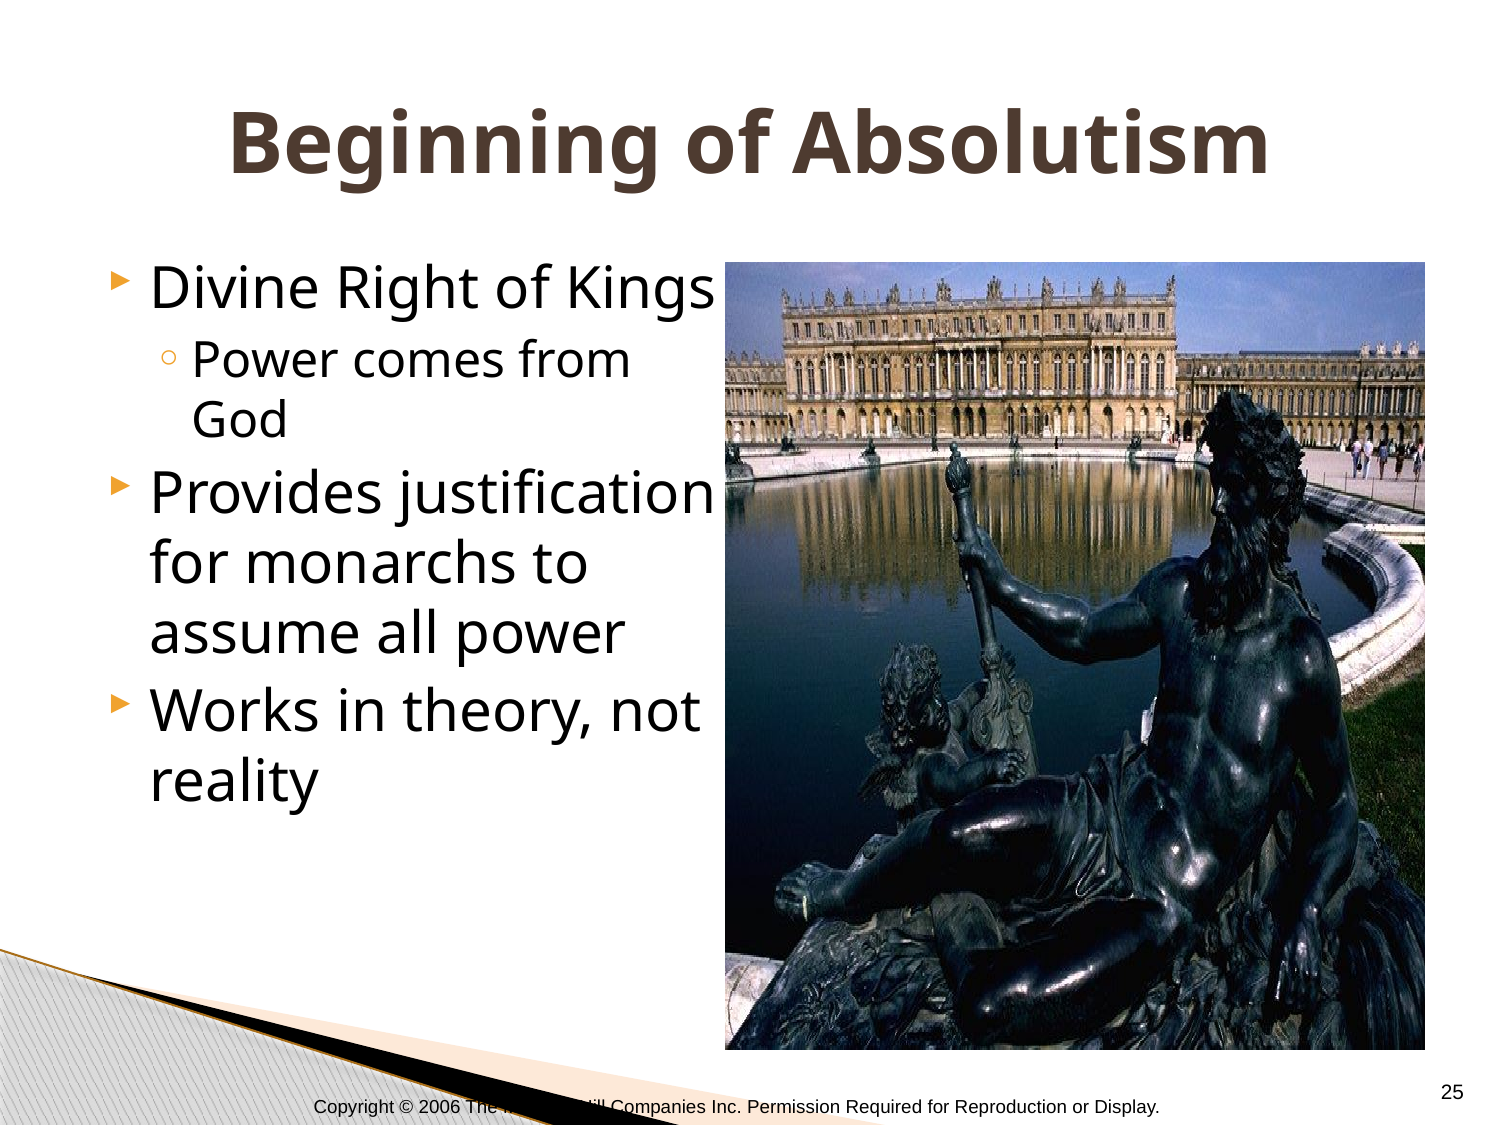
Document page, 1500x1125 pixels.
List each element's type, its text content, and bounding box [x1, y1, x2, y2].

title Beginning of Absolutism [75, 45, 1425, 233]
slide_number 25 [1418, 1051, 1479, 1112]
list Divine Right of Kings Power comes from God Provides justification for monarchs to assume all power Works in theory, not reality [75, 243, 738, 986]
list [724, 262, 1426, 1051]
